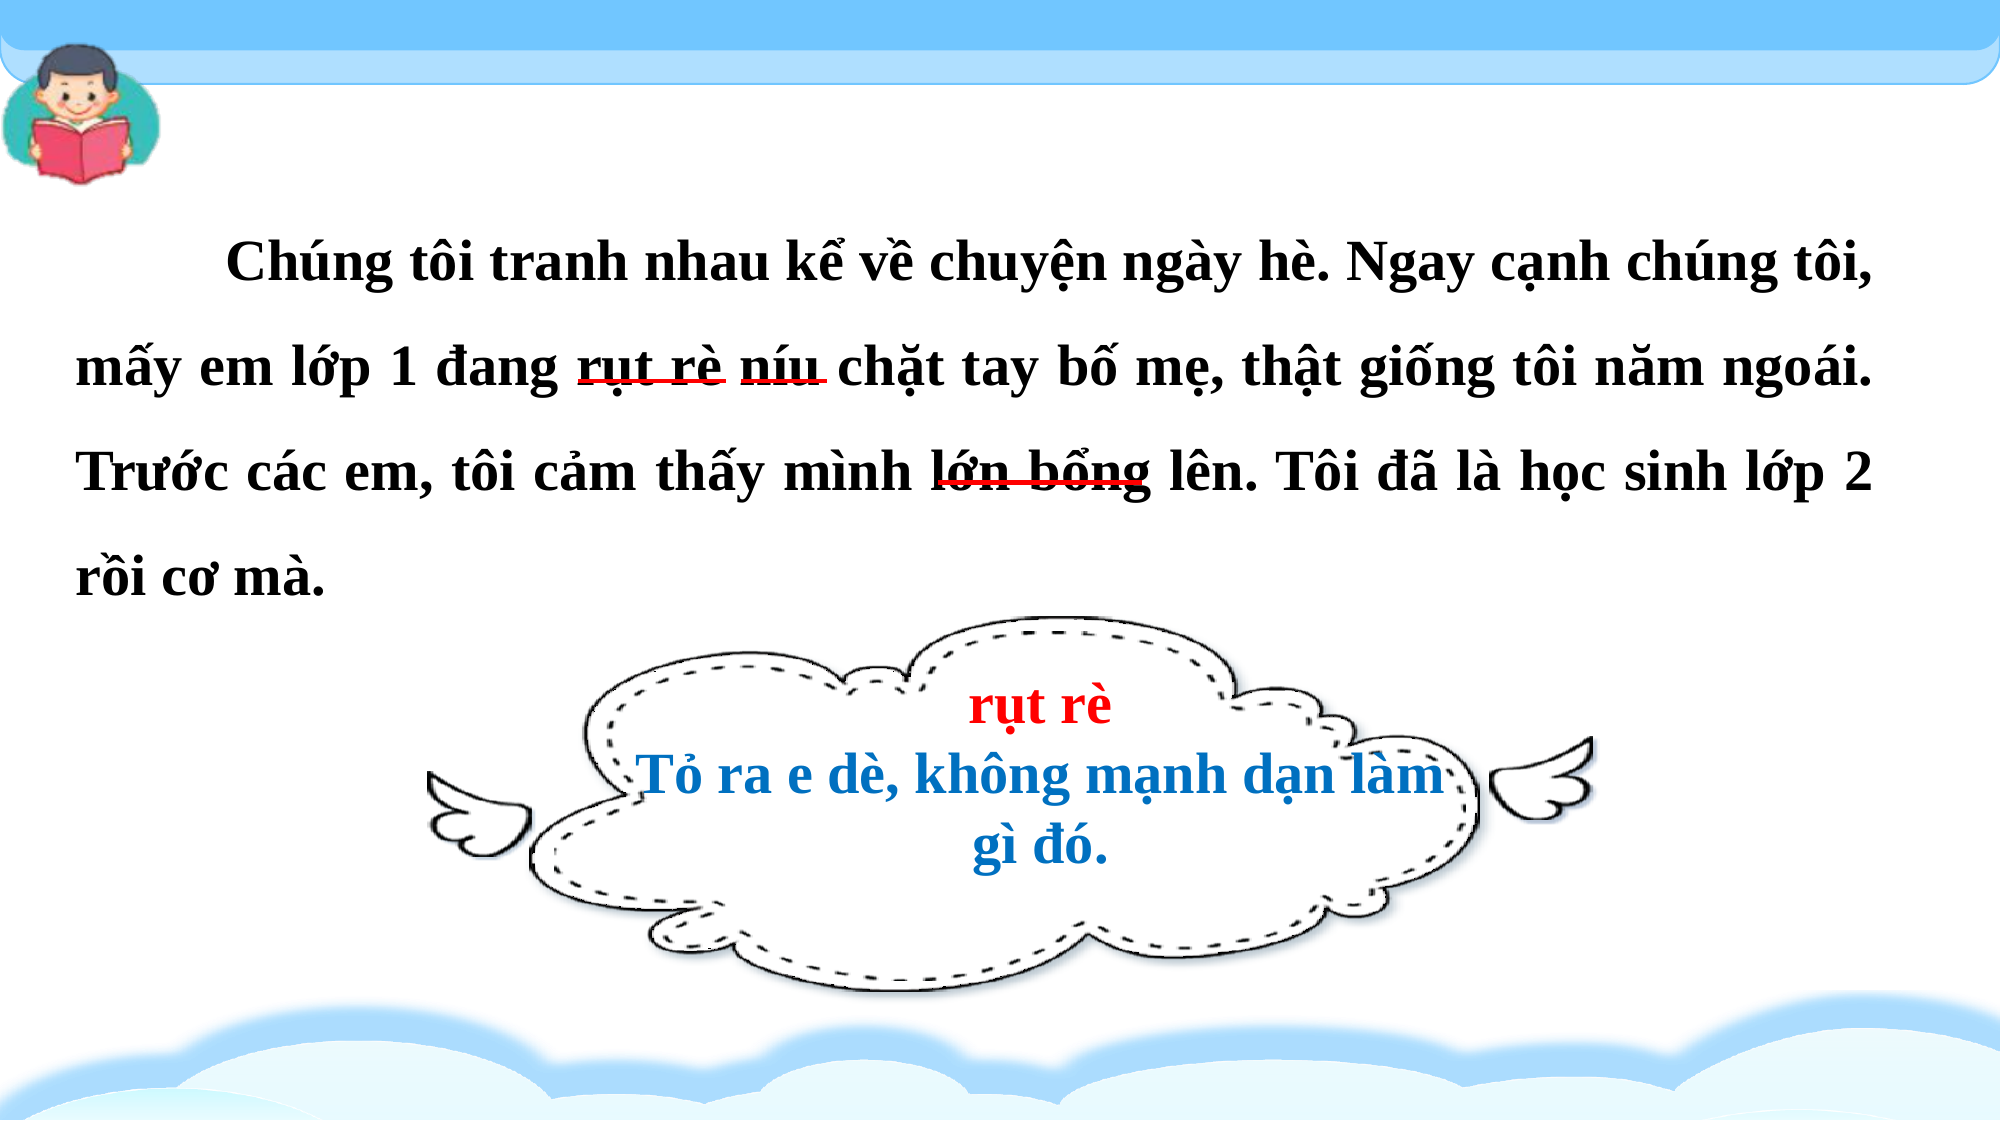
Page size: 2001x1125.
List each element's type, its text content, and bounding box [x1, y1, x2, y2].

picture [0, 32, 193, 196]
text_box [383, 555, 1617, 1061]
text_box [0, 0, 2000, 84]
picture [0, 990, 2000, 1120]
text_box Chúng tôi tranh nhau kể về chuyện ngày hè. Ngay cạnh chúng tôi, mấy em lớp 1 đang rụt rè níu chặt tay bố mẹ, thật giống tôi năm ngoái. Trước các em, tôi cảm thấy mình lớn bổng lên. Tôi đã là học sinh lớp 2 rồi cơ mà. [55, 177, 1896, 617]
